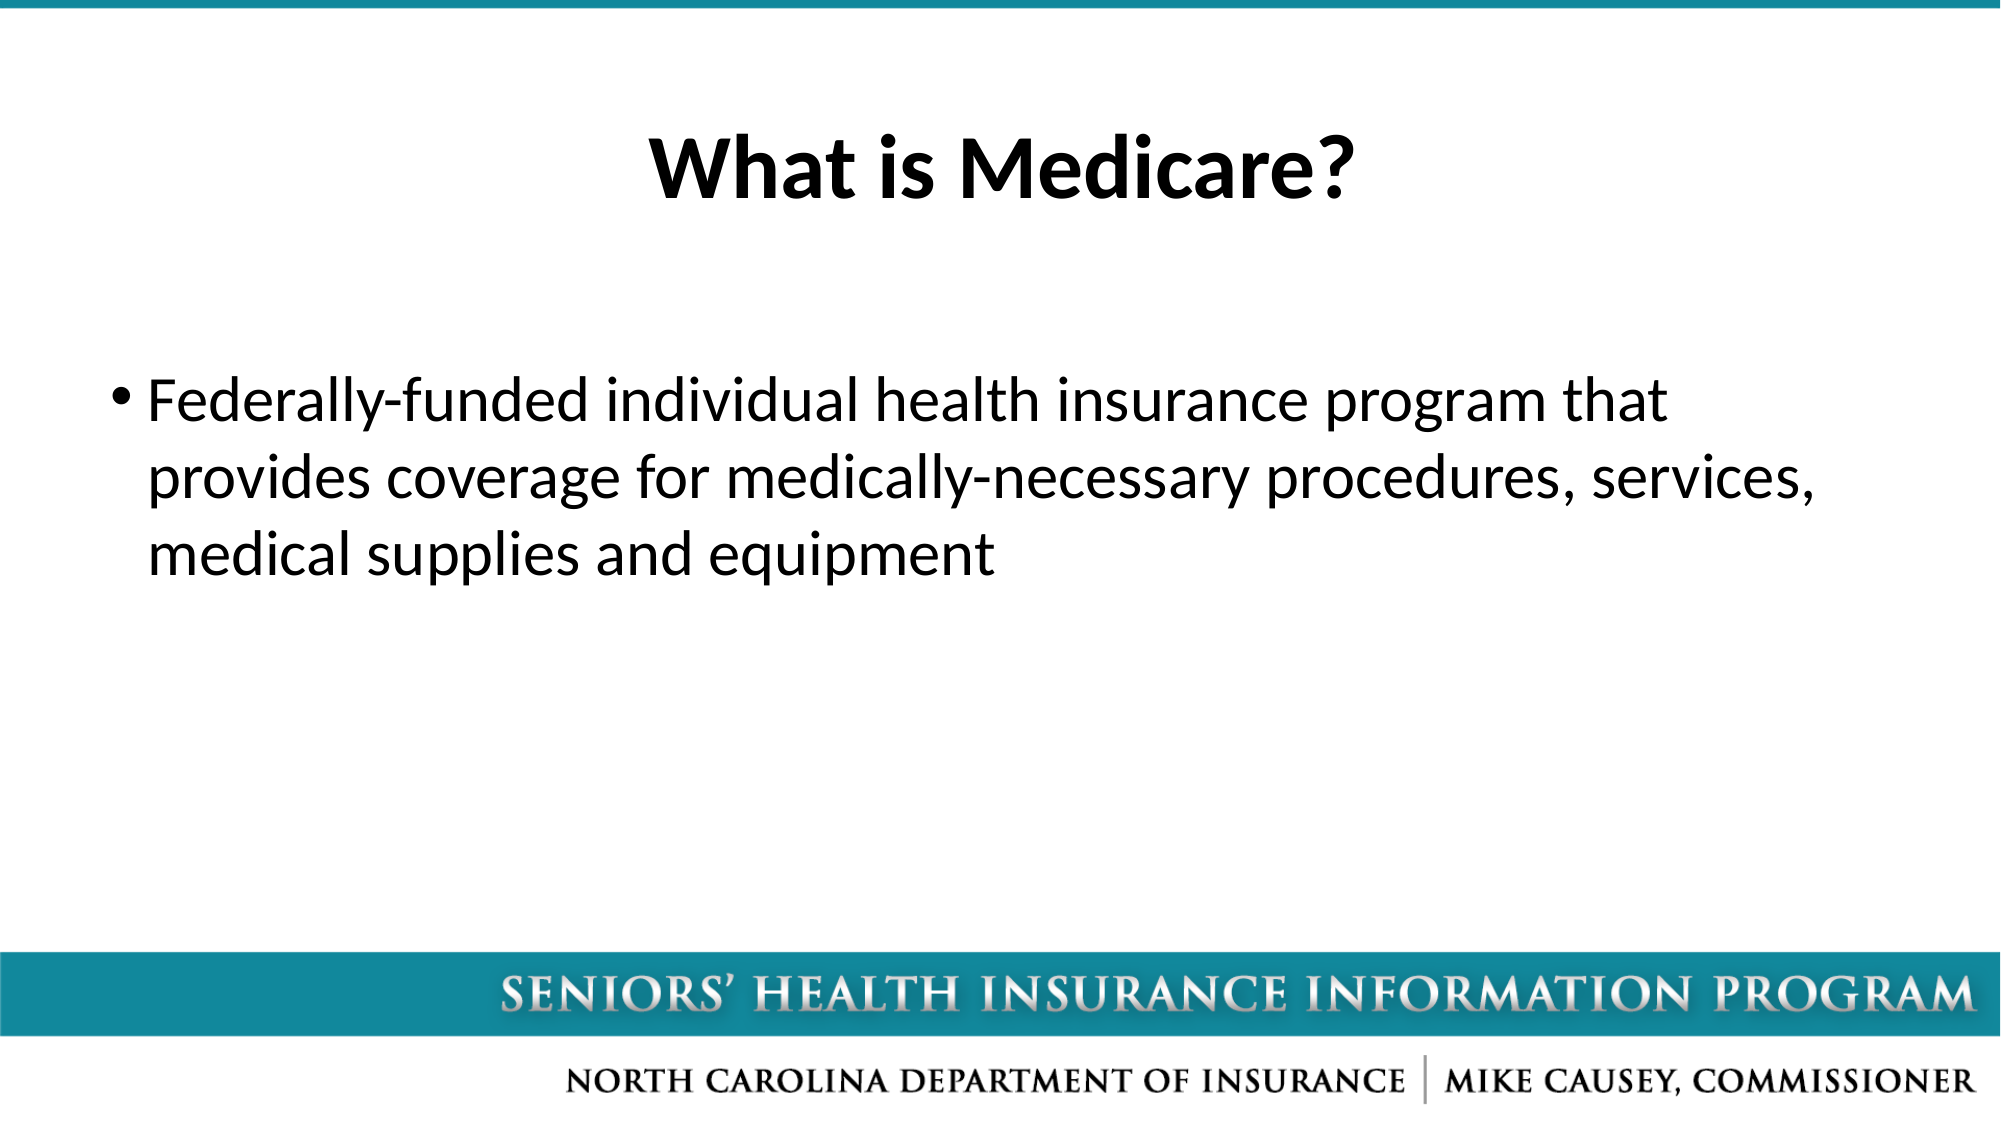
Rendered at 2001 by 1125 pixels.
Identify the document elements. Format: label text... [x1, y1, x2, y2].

picture [0, 0, 2001, 1125]
title What is Medicare? [42, 59, 1966, 278]
list Federally-funded individual health insurance program that provides coverage for medically-necessary procedures, services, medical supplies and equipment [94, 348, 1868, 1014]
